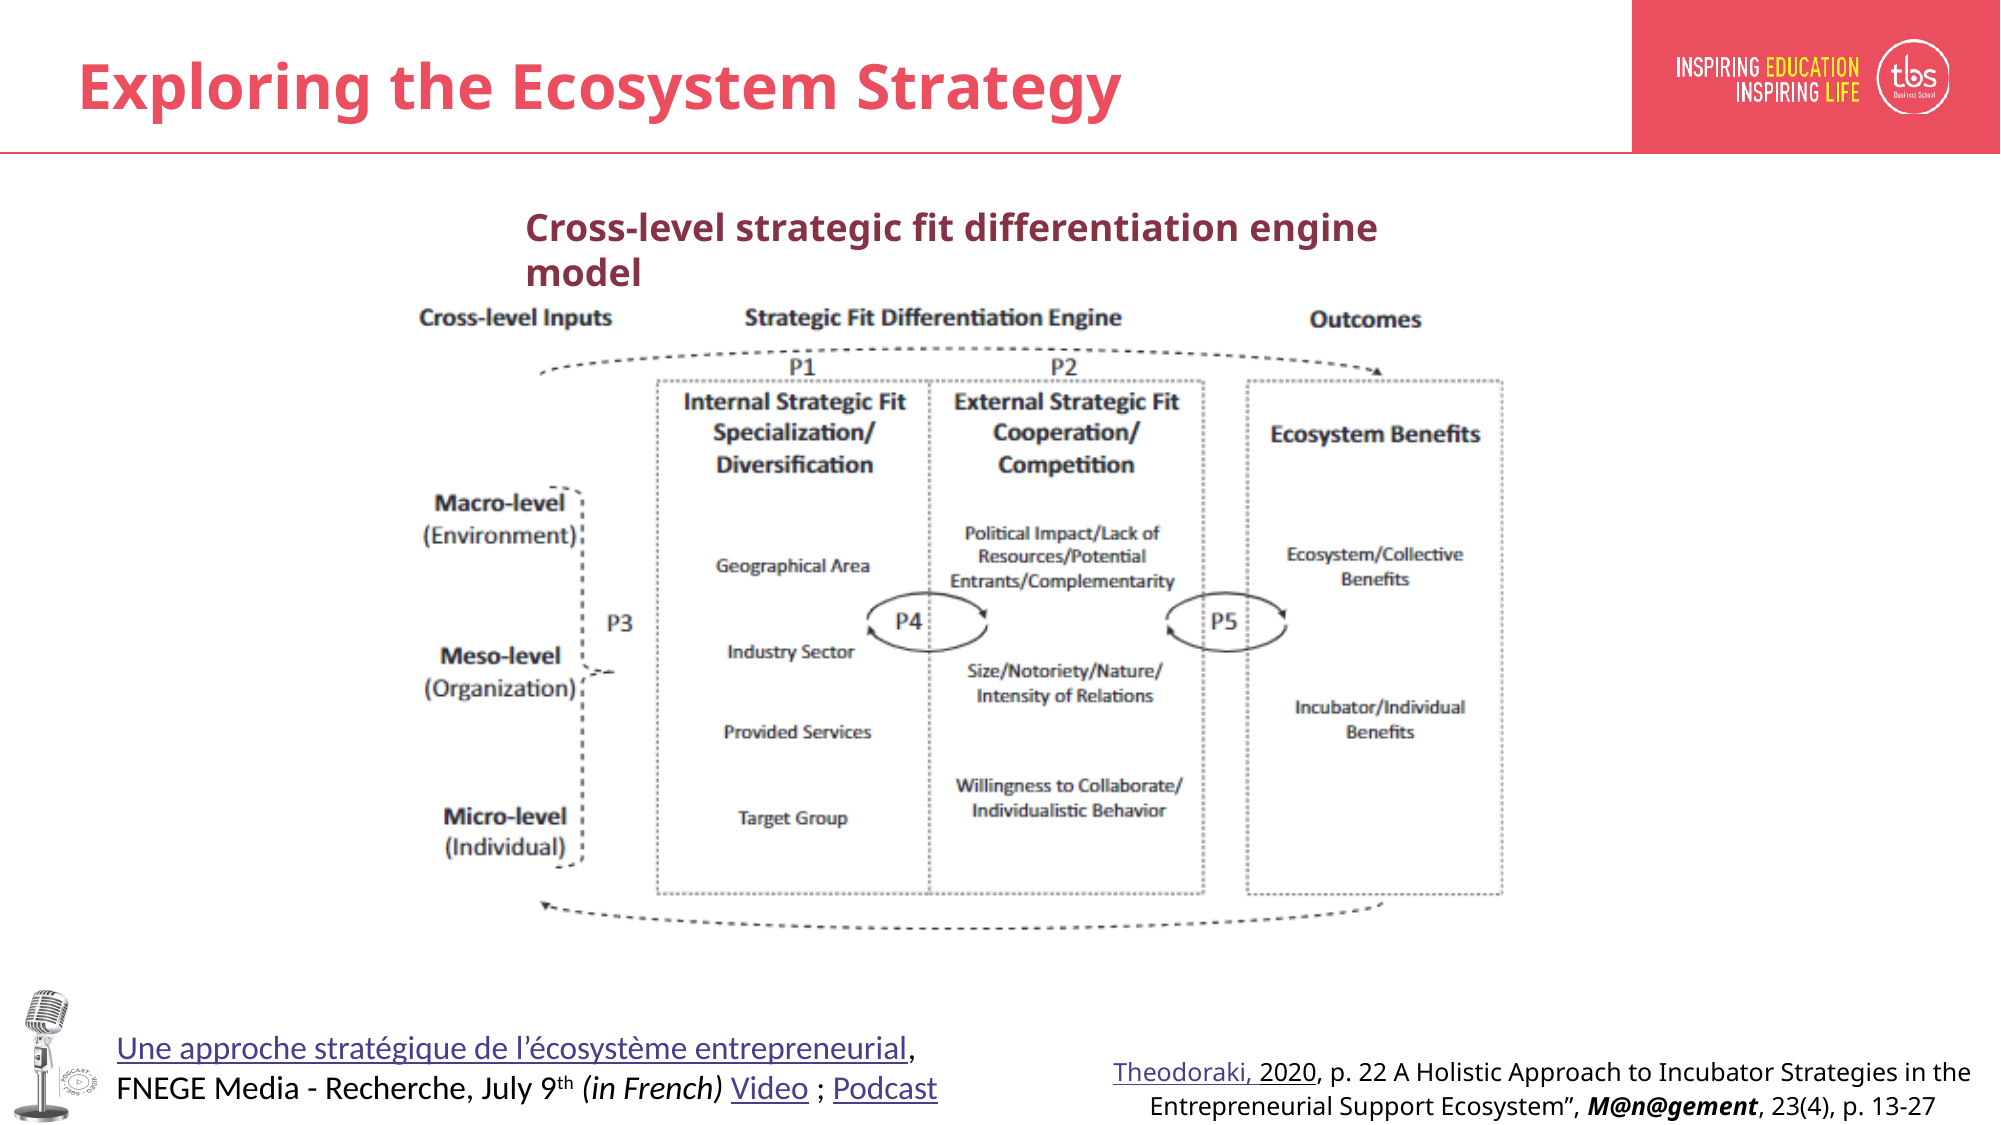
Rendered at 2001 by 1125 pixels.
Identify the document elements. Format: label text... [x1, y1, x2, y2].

text_box Exploring the Ecosystem Strategy [62, 39, 1570, 130]
text_box Theodoraki, 2020, p. 22 A Holistic Approach to Incubator Strategies in the Entrepreneurial Support Ecosystem”, M@n@gement, 23(4), p. 13-27 [1086, 1049, 2000, 1125]
picture [403, 263, 1542, 953]
text_box Cross-level strategic fit differentiation engine model [510, 196, 1515, 263]
text_box Une approche stratégique de l’écosystème entrepreneurial, FNEGE Media - Recherche, July 9th (in French) Video ; Podcast [102, 1018, 1000, 1114]
picture [14, 990, 102, 1125]
